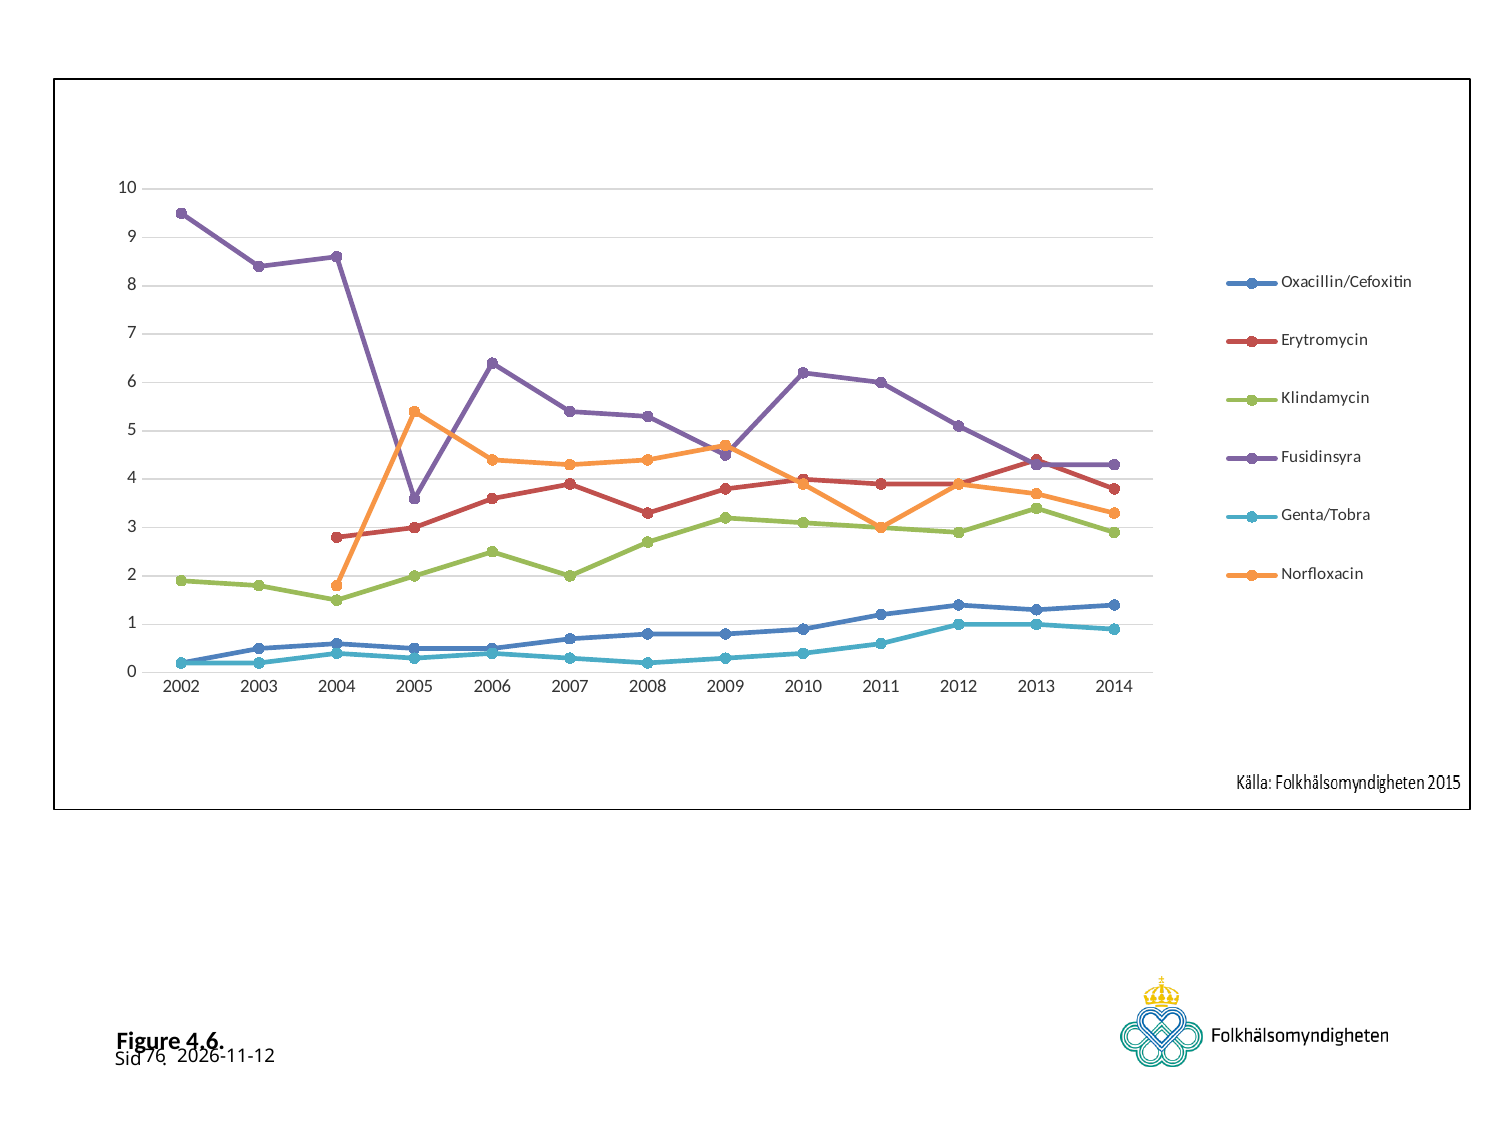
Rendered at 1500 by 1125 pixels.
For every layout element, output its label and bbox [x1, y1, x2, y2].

slide_number [116, 1055, 167, 1070]
title [116, 987, 597, 1055]
chart [52, 77, 1471, 811]
picture [1120, 976, 1388, 1067]
slide_number [177, 1055, 306, 1070]
